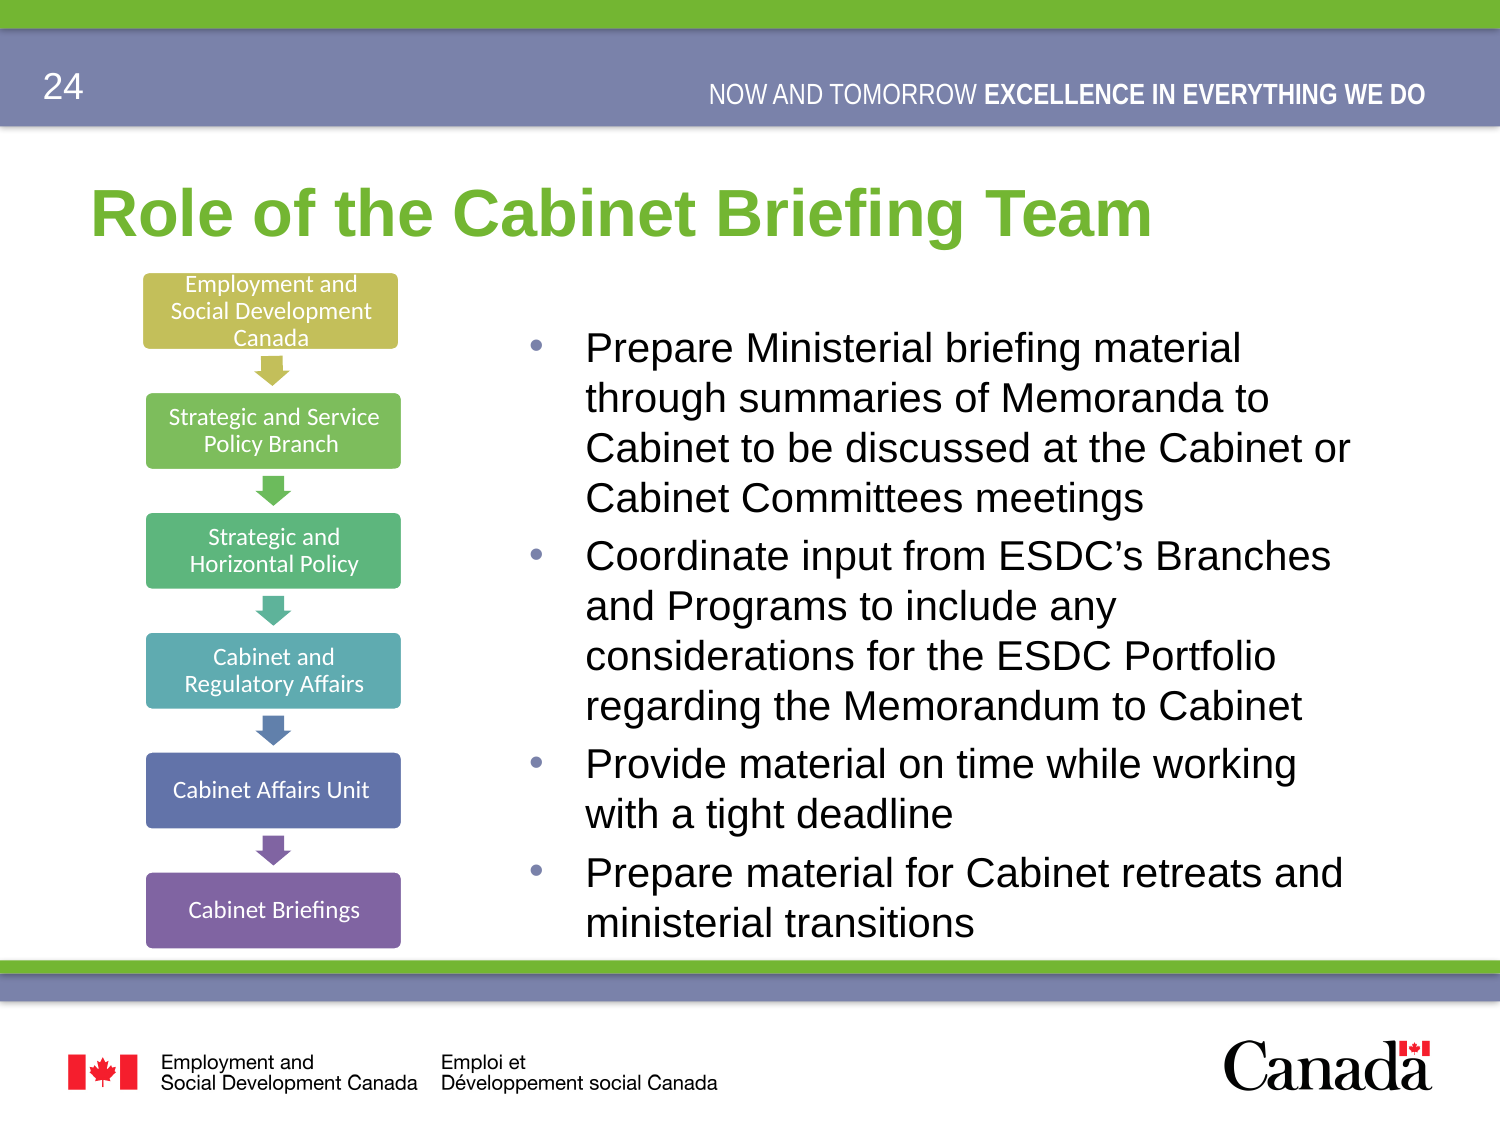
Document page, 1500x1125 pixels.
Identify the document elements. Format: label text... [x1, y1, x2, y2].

list Prepare Ministerial briefing material through summaries of Memoranda to Cabinet to be discussed at the Cabinet or Cabinet Committees meetings Coordinate input from ESDC’s Branches and Programs to include any considerations for the ESDC Portfolio regarding the Memorandum to Cabinet Provide material on time while working with a tight deadline Prepare material for Cabinet retreats and ministerial transitions [588, 312, 1387, 951]
picture [0, 1040, 1499, 1110]
title Role of the Cabinet Briefing Team [75, 139, 1425, 280]
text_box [0, 270, 584, 951]
